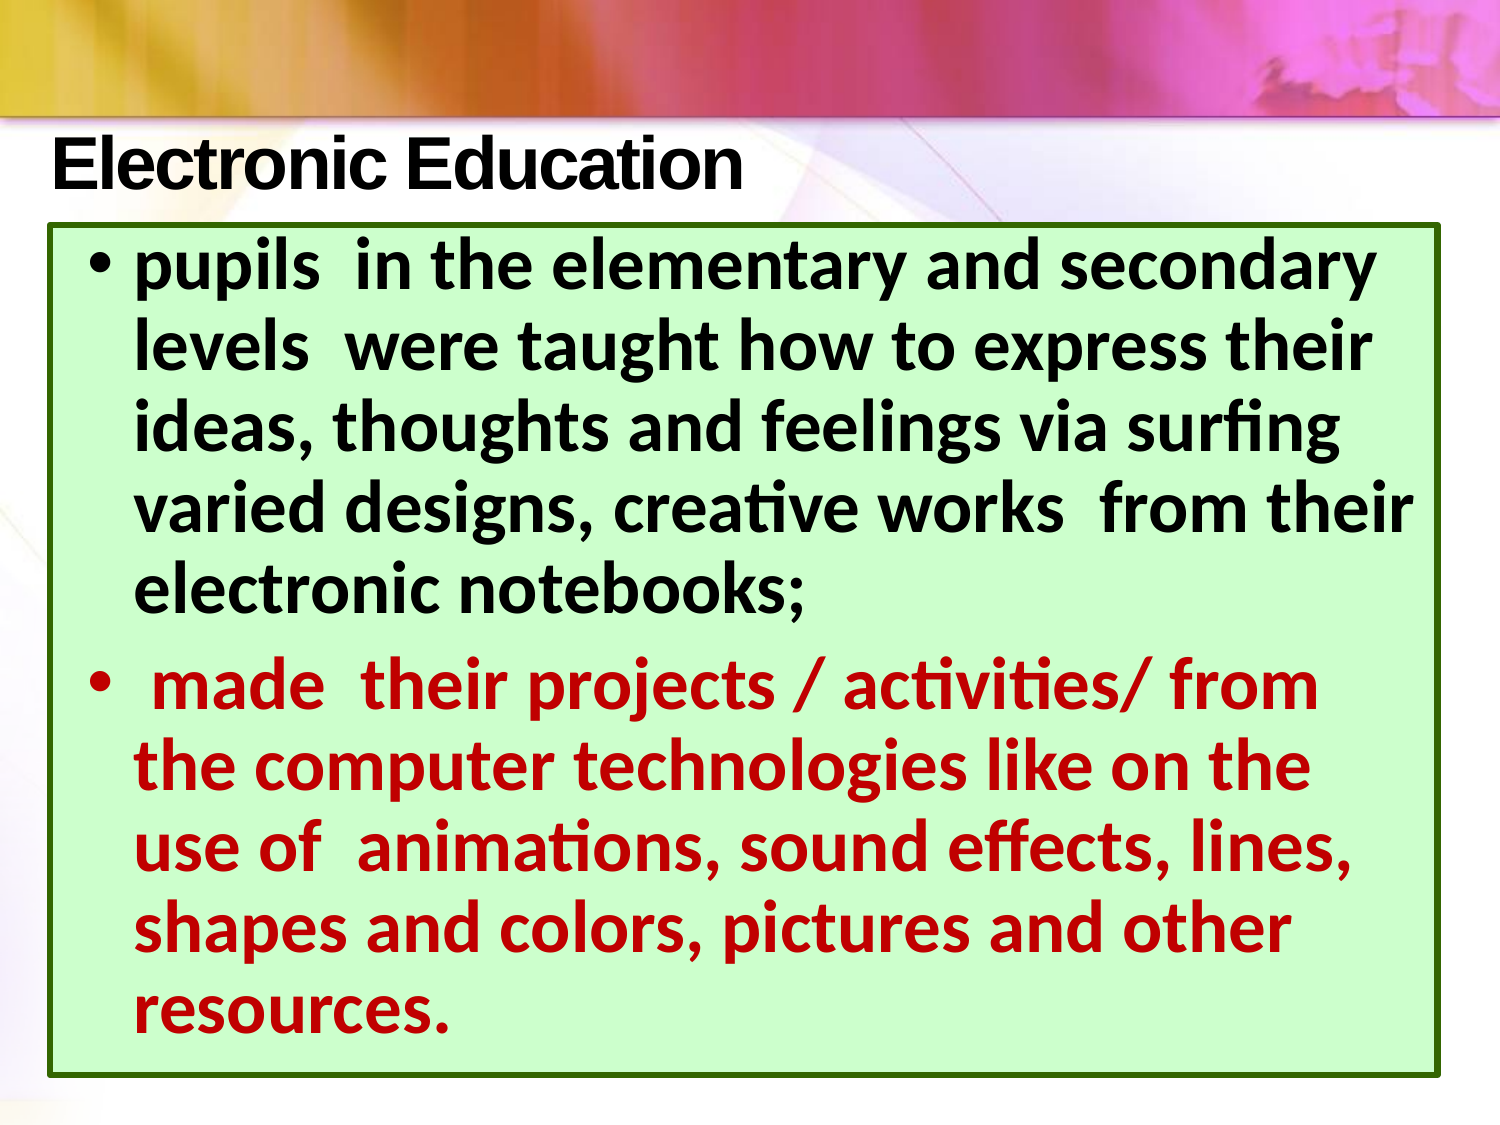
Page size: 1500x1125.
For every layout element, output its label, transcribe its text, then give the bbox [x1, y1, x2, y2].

picture [0, 0, 1500, 1125]
list pupils in the elementary and secondary levels were taught how to express their ideas, thoughts and feelings via surfing varied designs, creative works from their electronic notebooks; made their projects / activities/ from the computer technologies like on the use of animations, sound effects, lines, shapes and colors, pictures and other resources. [50, 224, 1438, 1075]
title Electronic Education [50, 125, 1425, 207]
